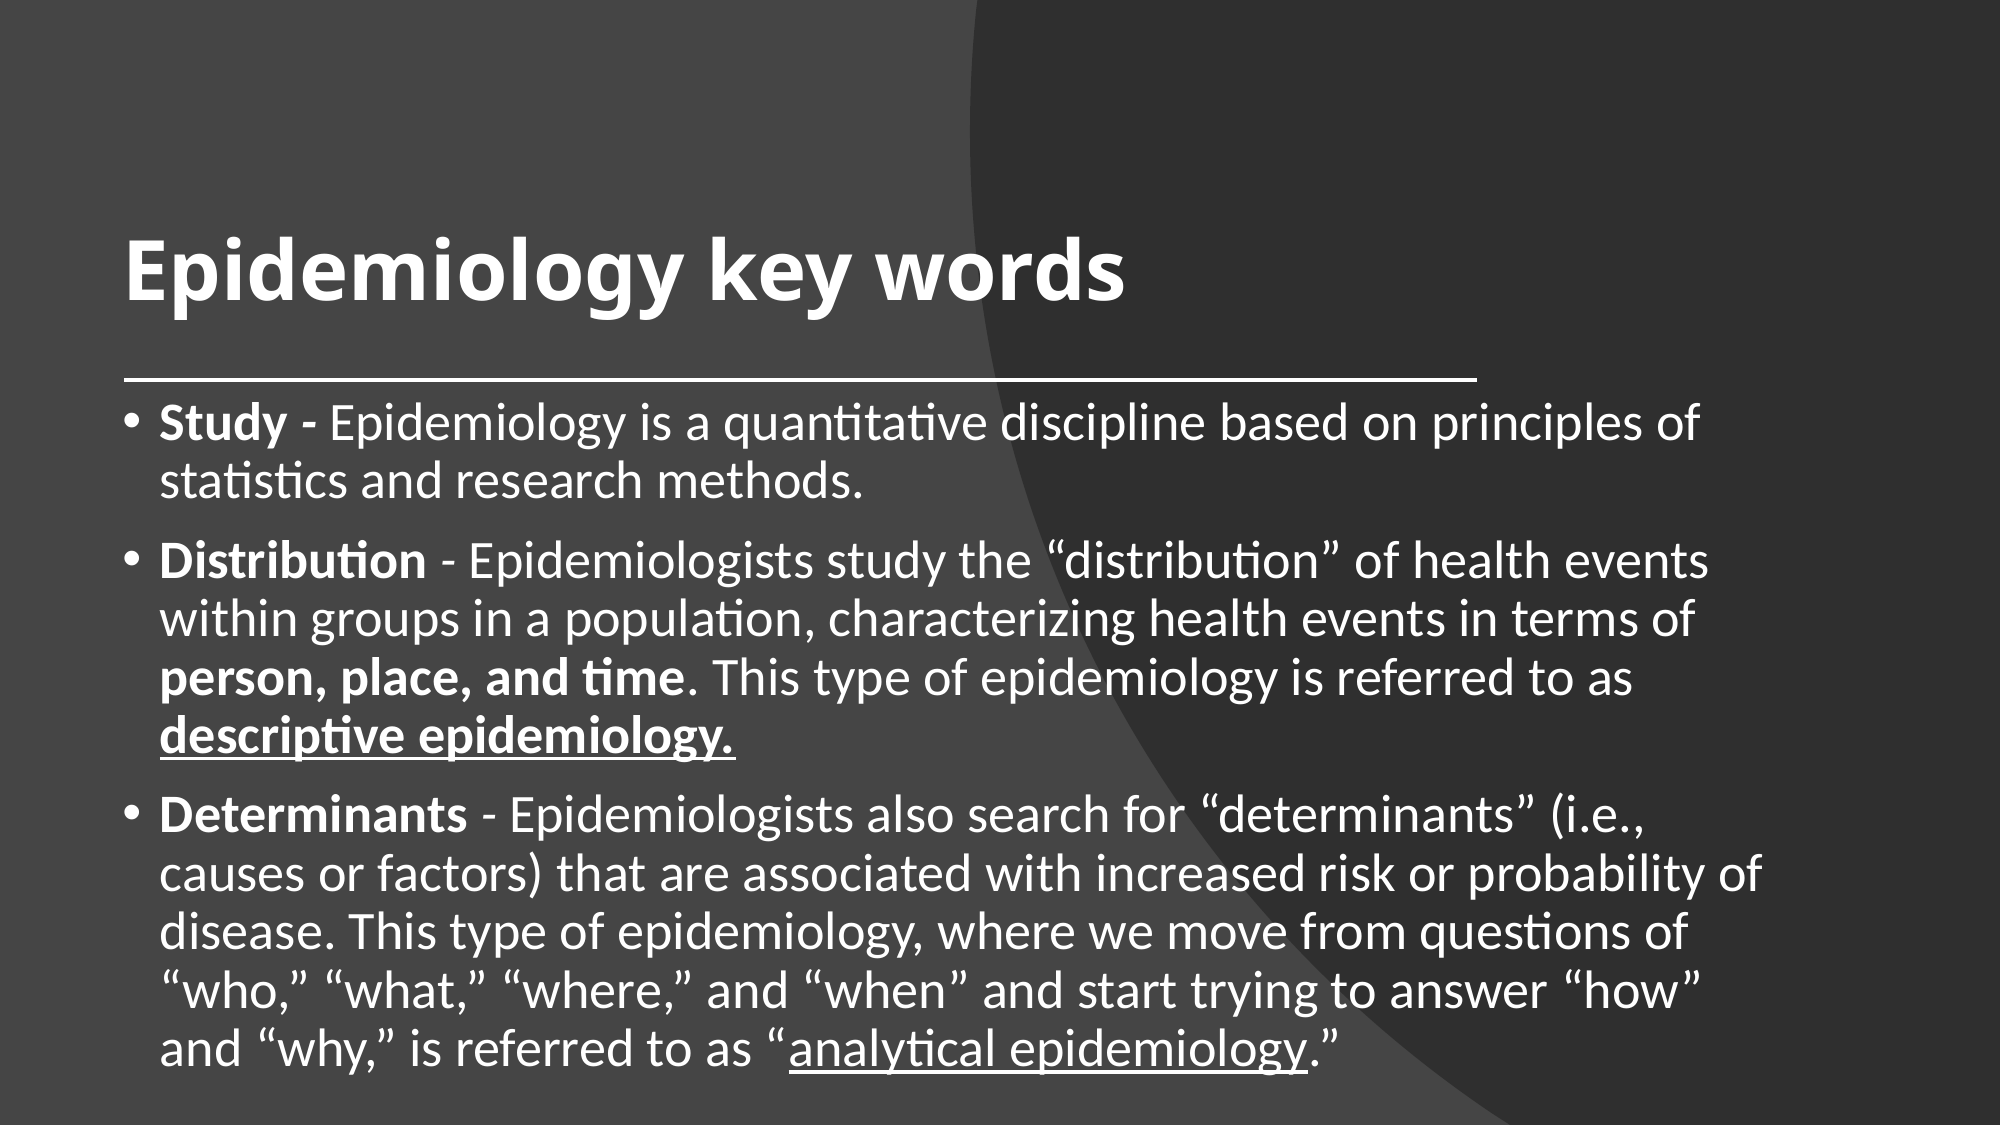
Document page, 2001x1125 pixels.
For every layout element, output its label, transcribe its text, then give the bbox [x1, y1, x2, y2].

text_box [971, 0, 2000, 1125]
title Epidemiology key words [107, 59, 1586, 327]
list Study - Epidemiology is a quantitative discipline based on principles of statistics and research methods. Distribution - Epidemiologists study the “distribution” of health events within groups in a population, characterizing health events in terms of person, place, and time. This type of epidemiology is referred to as descriptive epidemiology. Determinants - Epidemiologists also search for “determinants” (i.e., causes or factors) that are associated with increased risk or probability of disease. This type of epidemiology, where we move from questions of “who,” “what,” “where,” and “when” and start trying to answer “how” and “why,” is referred to as “analytical epidemiology.” [107, 386, 1807, 1110]
